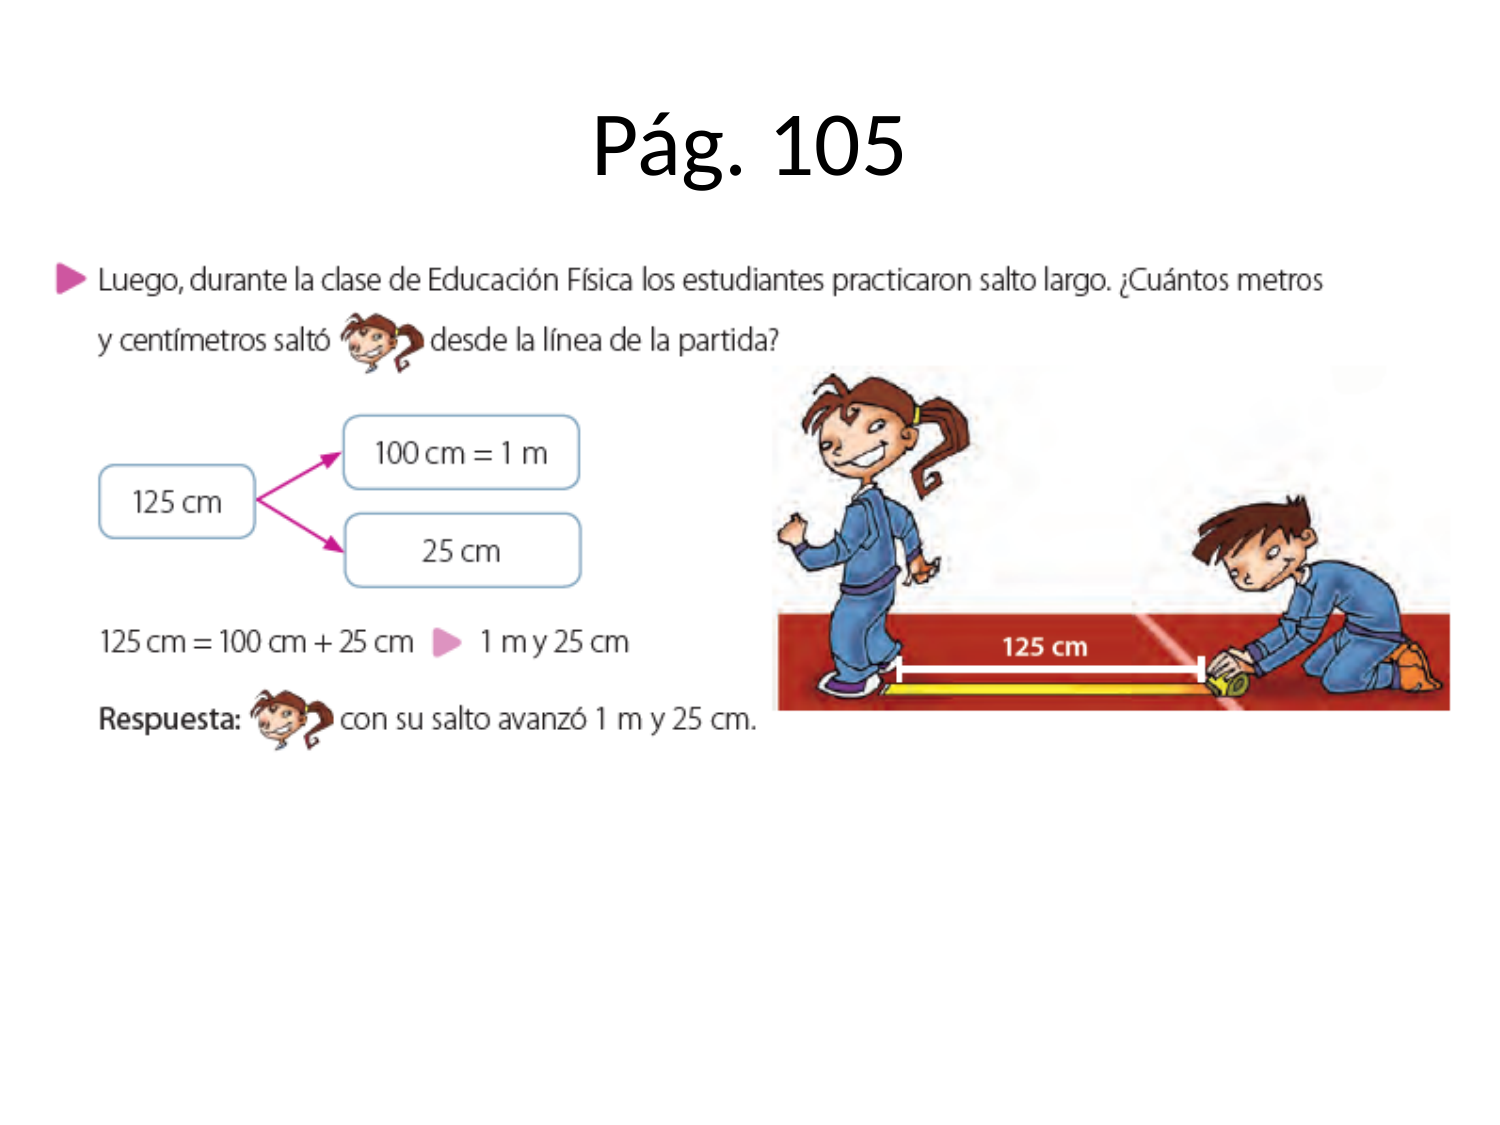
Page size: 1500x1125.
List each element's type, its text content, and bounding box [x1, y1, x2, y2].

title Pág. 105 [75, 45, 1425, 233]
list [46, 257, 1456, 762]
